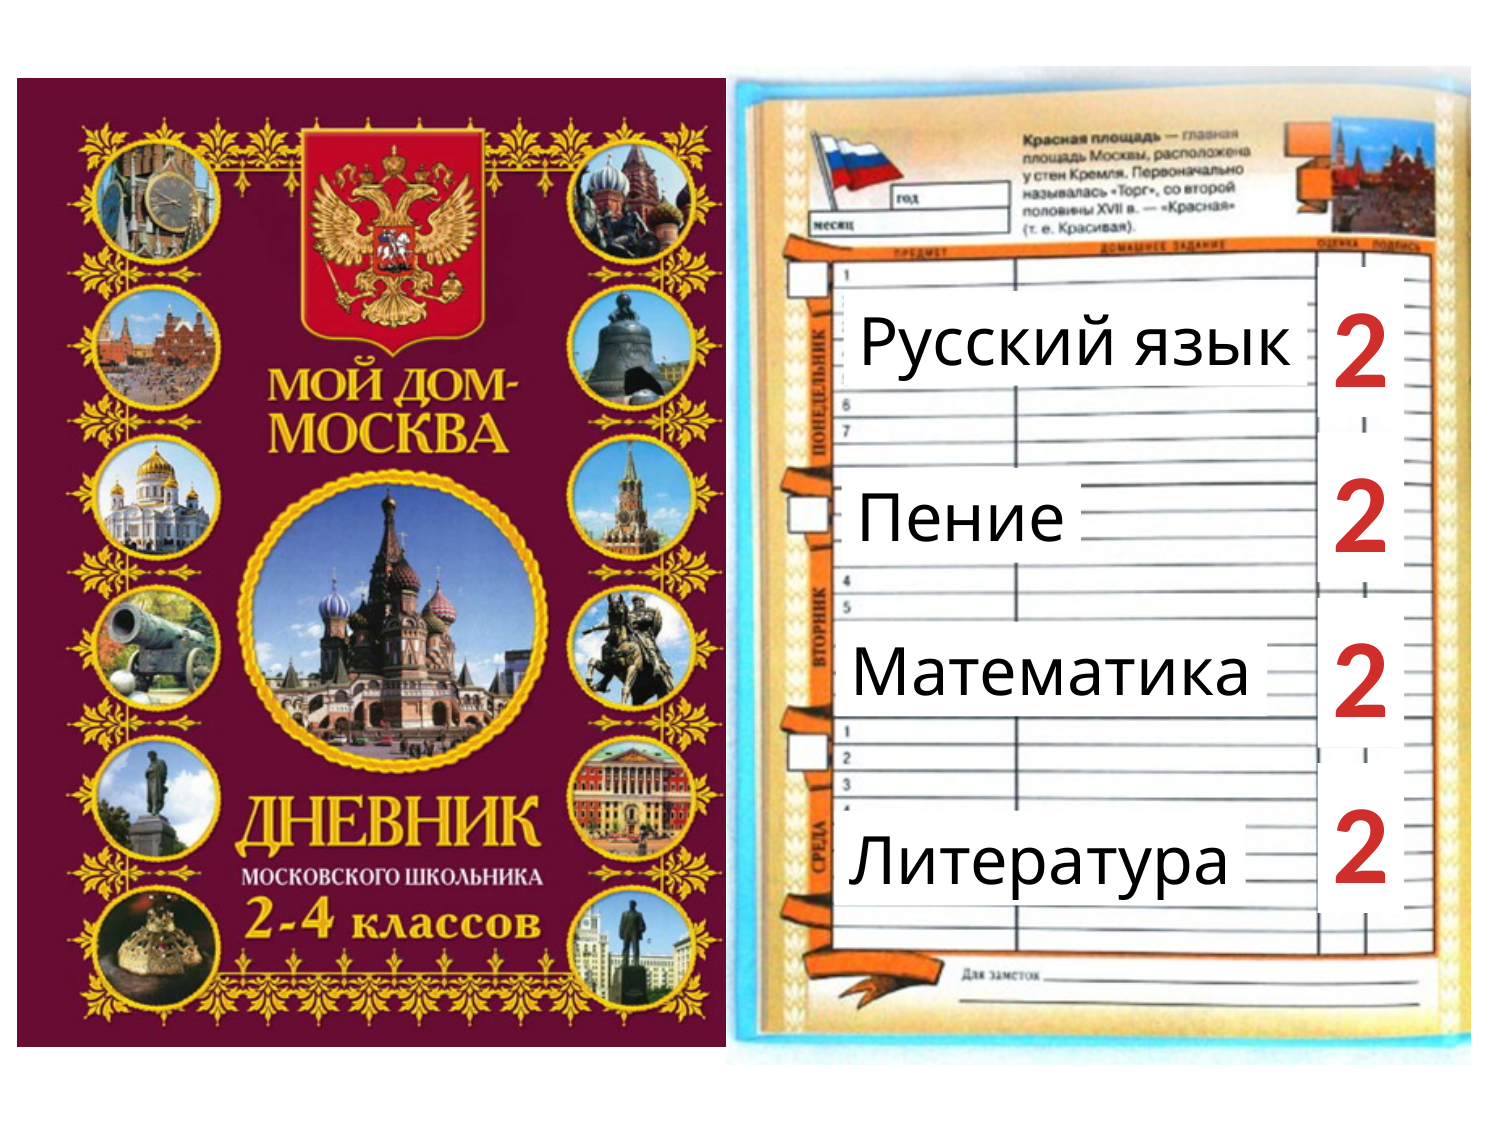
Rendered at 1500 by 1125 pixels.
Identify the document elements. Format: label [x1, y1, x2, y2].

picture [17, 66, 1471, 1065]
